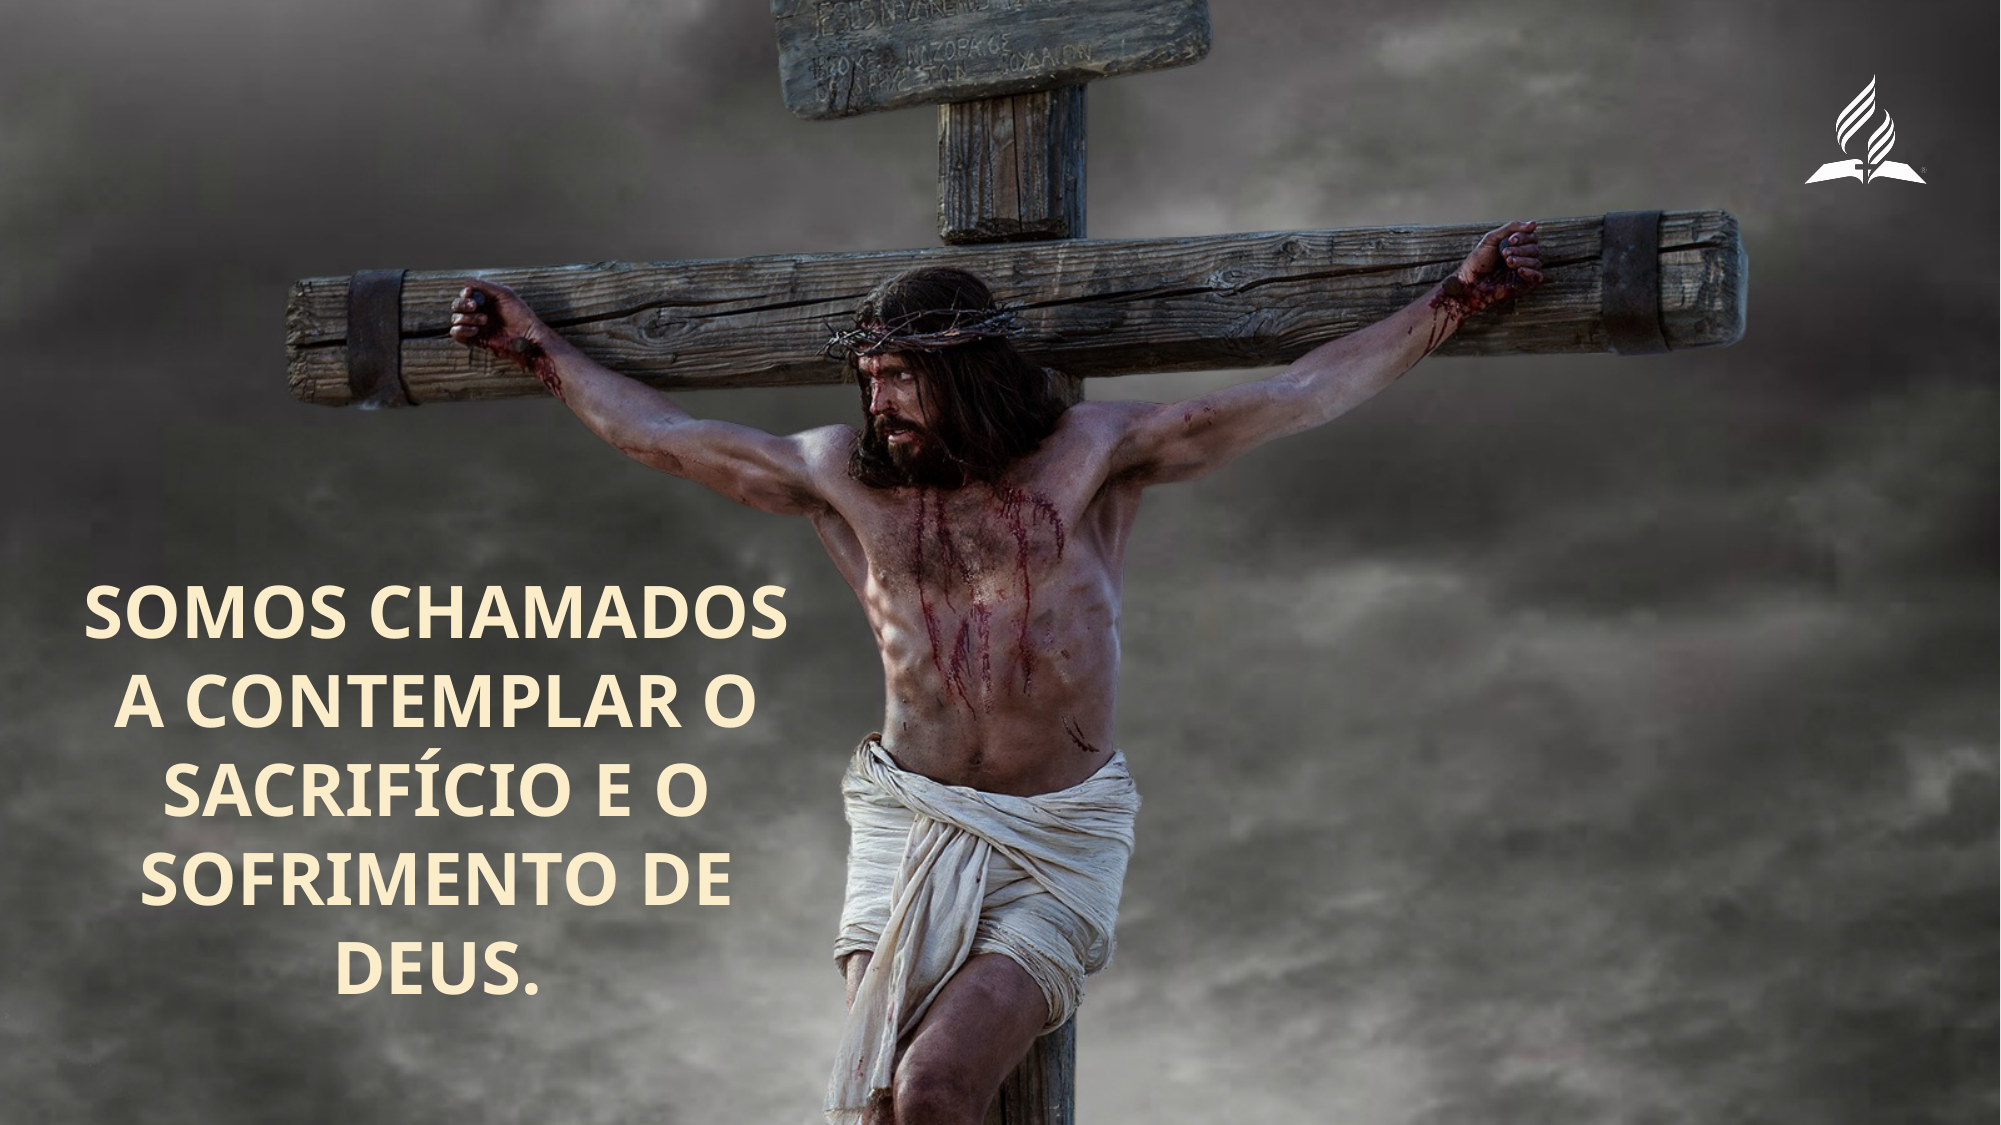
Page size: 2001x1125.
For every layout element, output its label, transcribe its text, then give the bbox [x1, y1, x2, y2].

picture [0, 0, 2001, 1125]
list Somos chamados a contemplar o sacrifício e o sofrimento de Deus. [61, 519, 814, 1061]
